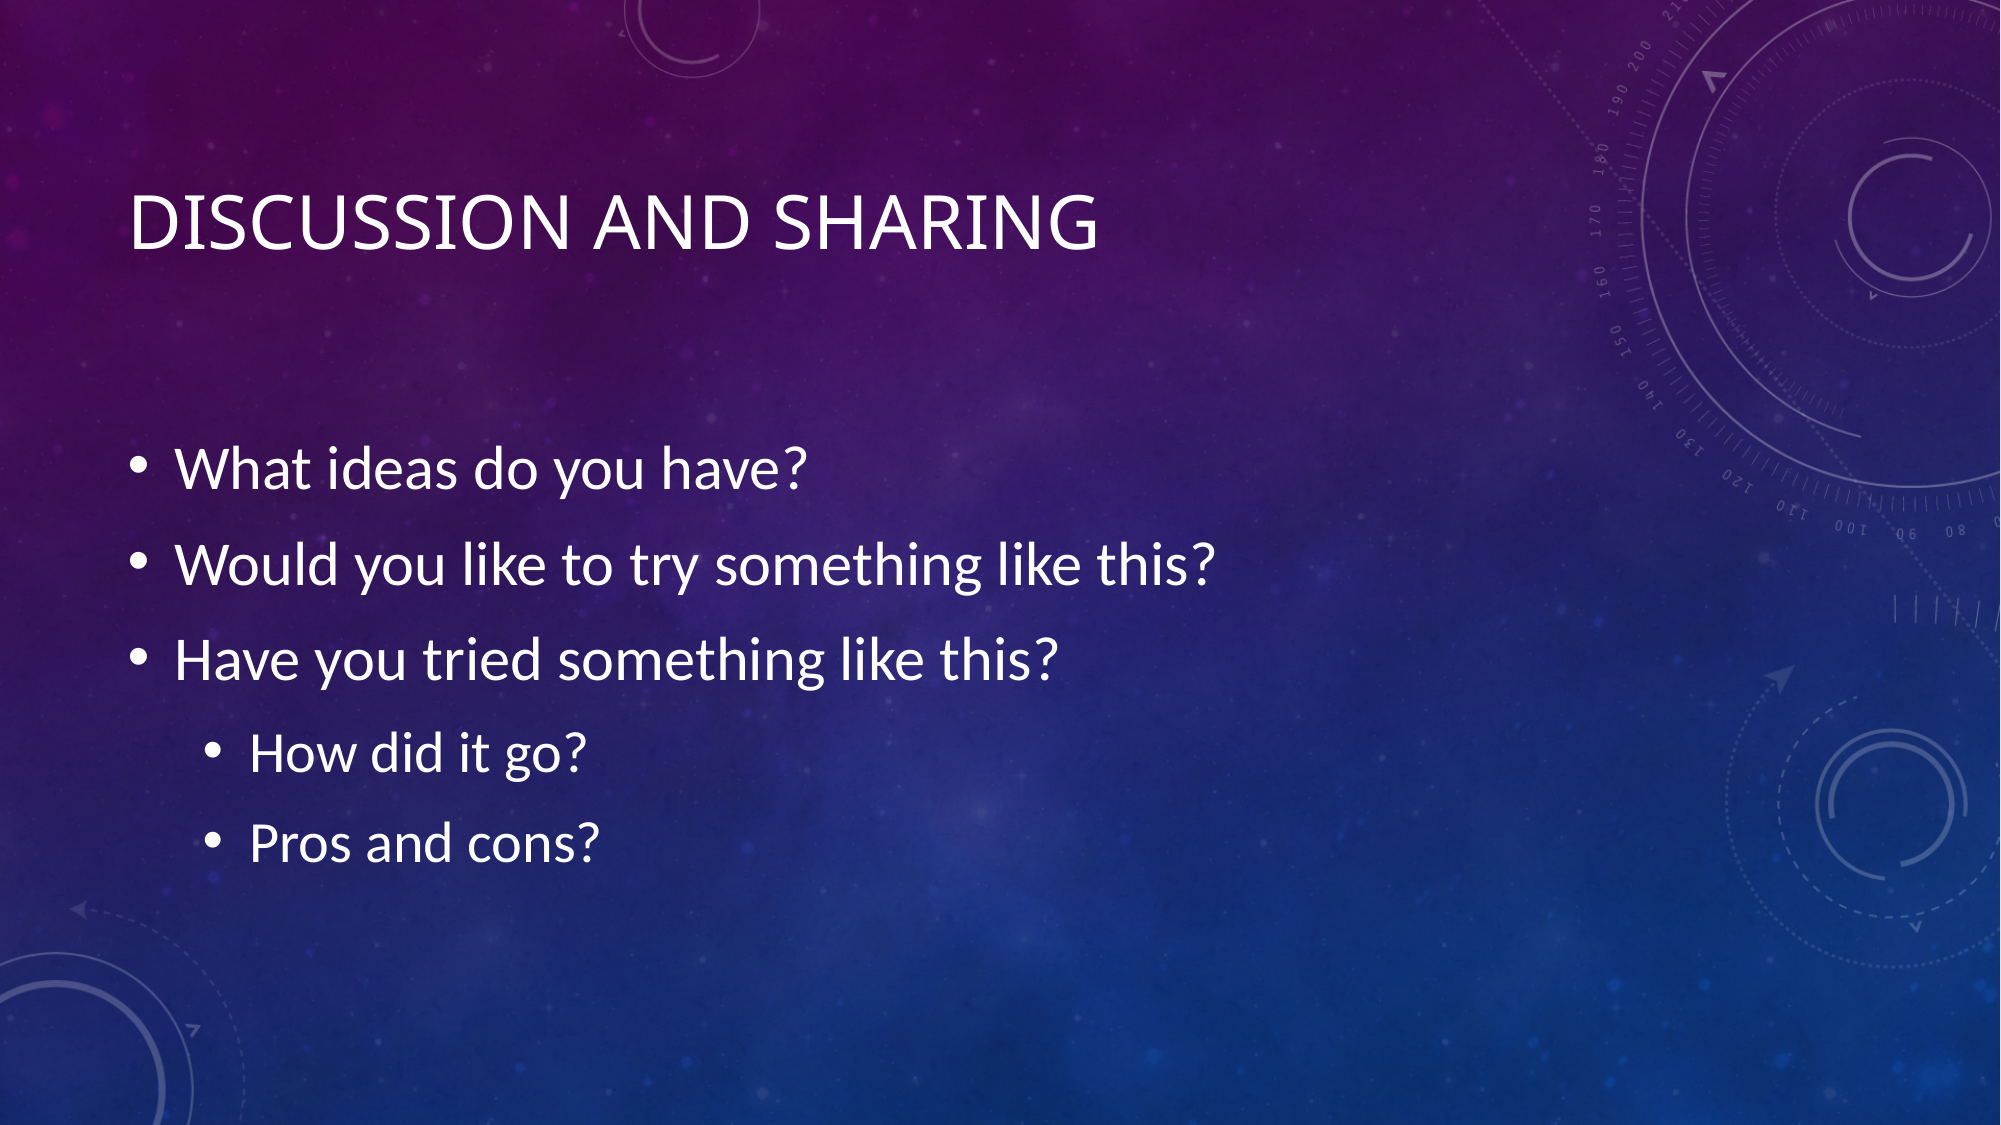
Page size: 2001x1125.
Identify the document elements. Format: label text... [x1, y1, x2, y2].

picture [0, 0, 2001, 1125]
title Discussion and sharing [112, 99, 1775, 339]
list What ideas do you have? Would you like to try something like this? Have you tried something like this? How did it go? Pros and cons? [112, 351, 1775, 950]
